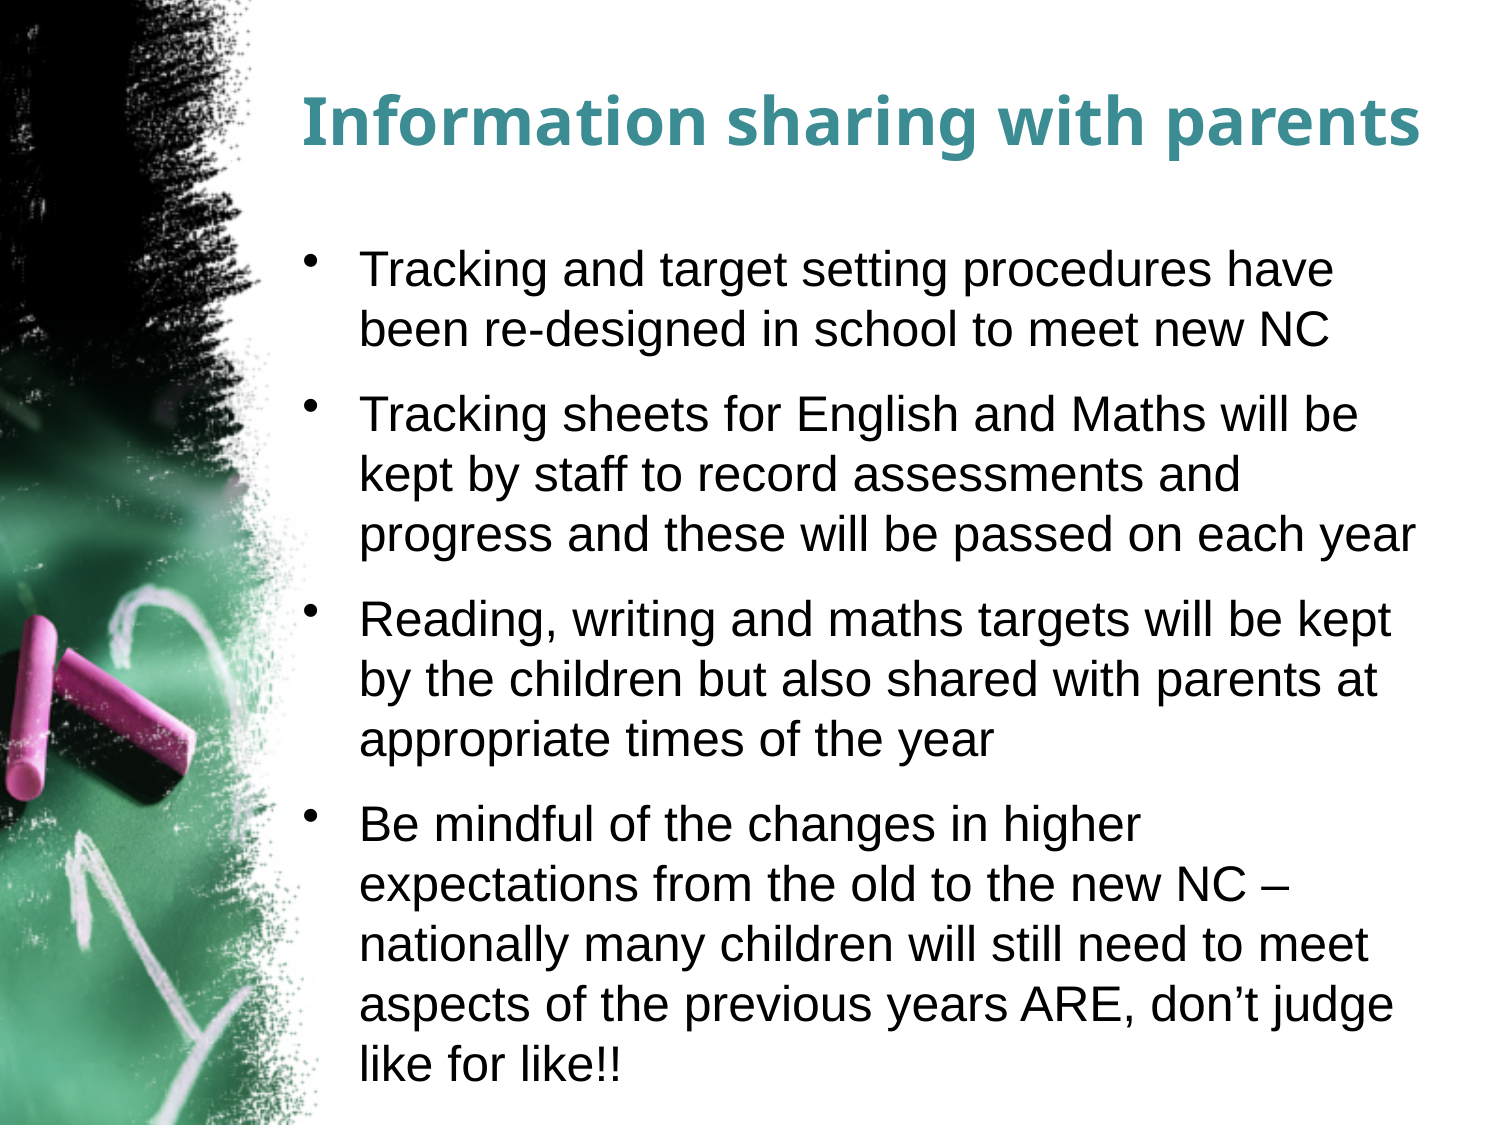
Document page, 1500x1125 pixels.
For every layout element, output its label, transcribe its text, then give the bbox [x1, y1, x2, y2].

picture [0, 0, 1500, 1125]
title Information sharing with parents [287, 50, 1438, 188]
list Tracking and target setting procedures have been re-designed in school to meet new NC Tracking sheets for English and Maths will be kept by staff to record assessments and progress and these will be passed on each year Reading, writing and maths targets will be kept by the children but also shared with parents at appropriate times of the year Be mindful of the changes in higher expectations from the old to the new NC – nationally many children will still need to meet aspects of the previous years ARE, don’t judge like for like!! [287, 228, 1444, 1067]
